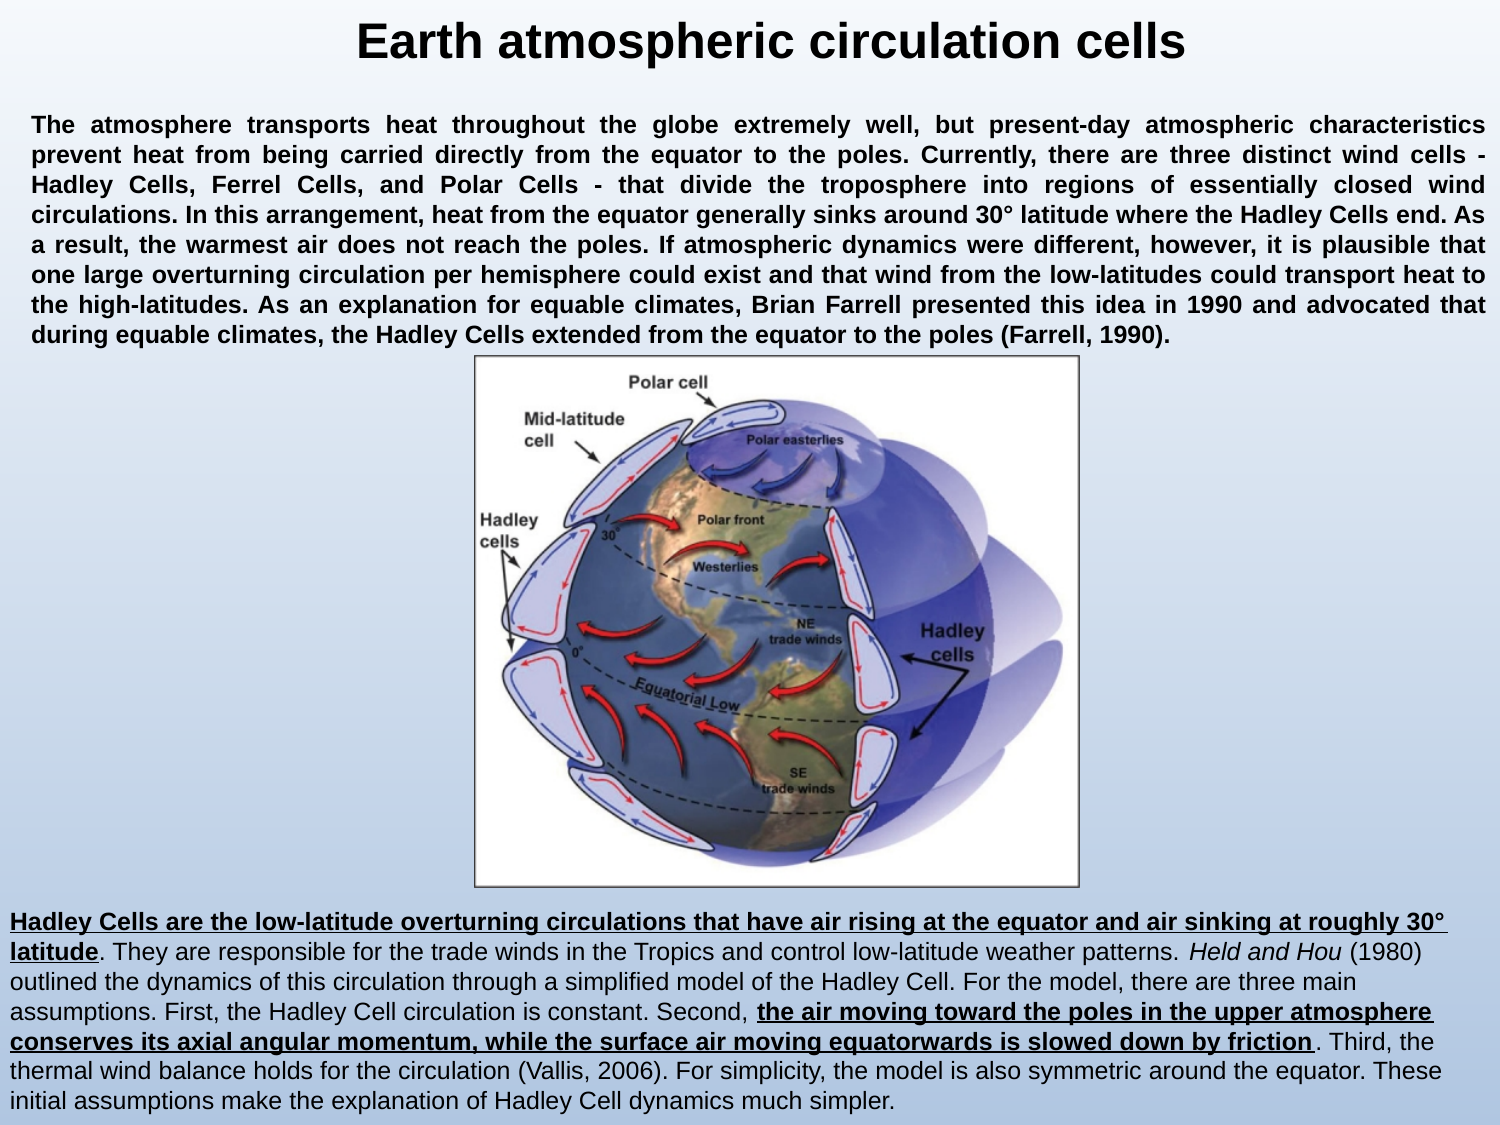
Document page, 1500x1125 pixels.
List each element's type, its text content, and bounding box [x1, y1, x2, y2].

picture [474, 354, 1080, 888]
text_box The atmosphere transports heat throughout the globe extremely well, but present-day atmospheric characteristics prevent heat from being carried directly from the equator to the poles. Currently, there are three distinct wind cells - Hadley Cells, Ferrel Cells, and Polar Cells - that divide the troposphere into regions of essentially closed wind circulations. In this arrangement, heat from the equator generally sinks around 30° latitude where the Hadley Cells end. As a result, the warmest air does not reach the poles. If atmospheric dynamics were different, however, it is plausible that one large overturning circulation per hemisphere could exist and that wind from the low-latitudes could transport heat to the high-latitudes. As an explanation for equable climates, Brian Farrell presented this idea in 1990 and advocated that during equable climates, the Hadley Cells extended from the equator to the poles (Farrell, 1990). [16, 101, 1500, 446]
text_box Earth atmospheric circulation cells [341, 1, 1203, 77]
text_box Hadley Cells are the low-latitude overturning circulations that have air rising at the equator and air sinking at roughly 30° latitude. They are responsible for the trade winds in the Tropics and control low-latitude weather patterns. Held and Hou (1980) outlined the dynamics of this circulation through a simplified model of the Hadley Cell. For the model, there are three main assumptions. First, the Hadley Cell circulation is constant. Second, the air moving toward the poles in the upper atmosphere conserves its axial angular momentum, while the surface air moving equatorwards is slowed down by friction. Third, the thermal wind balance holds for the circulation (Vallis, 2006). For simplicity, the model is also symmetric around the equator. These initial assumptions make the explanation of Hadley Cell dynamics much simpler. [0, 897, 1483, 1123]
